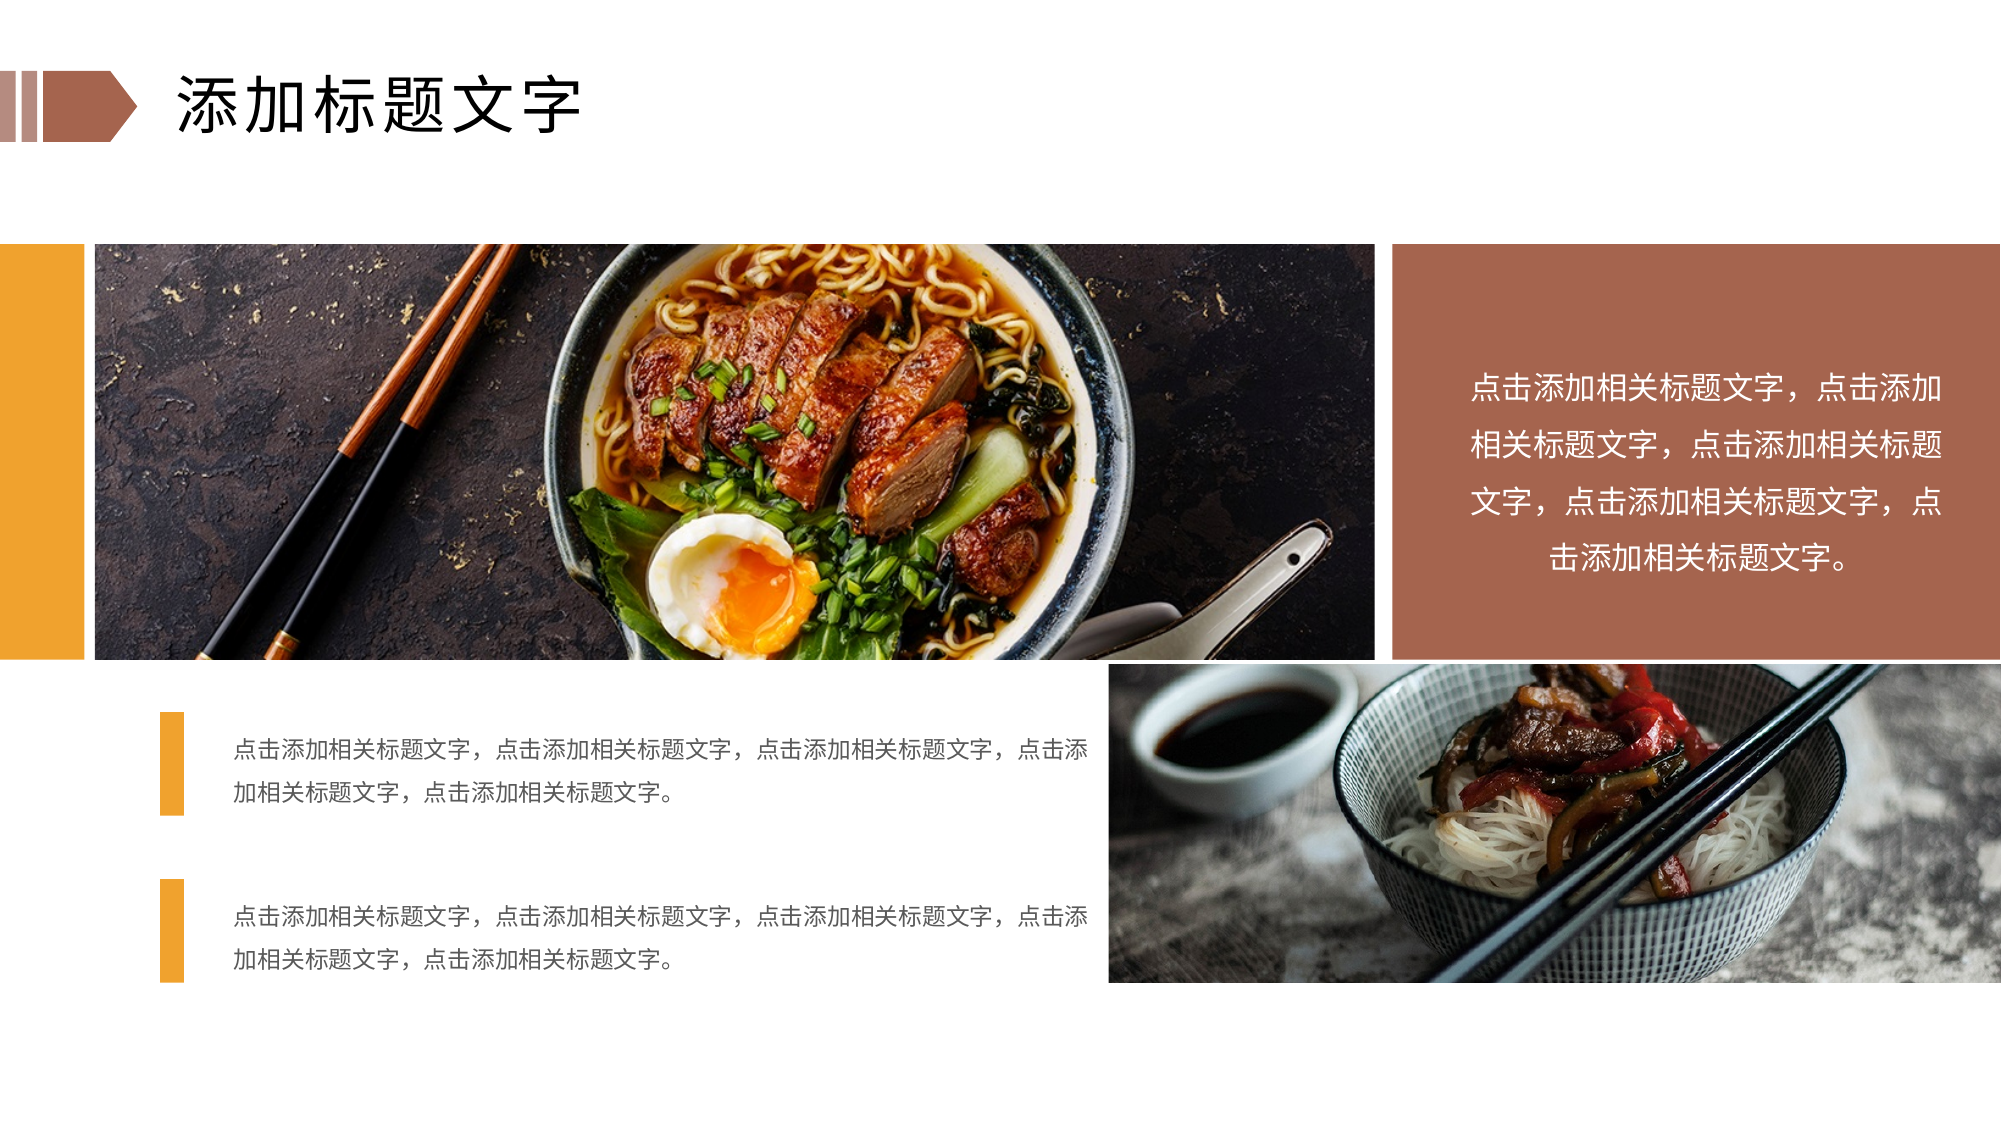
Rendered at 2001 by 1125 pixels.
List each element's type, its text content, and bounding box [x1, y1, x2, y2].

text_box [160, 664, 2000, 983]
text_box [0, 70, 17, 143]
text_box [21, 70, 38, 143]
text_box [0, 244, 2000, 660]
text_box [42, 69, 139, 143]
text_box 添加标题文字 [161, 66, 989, 150]
